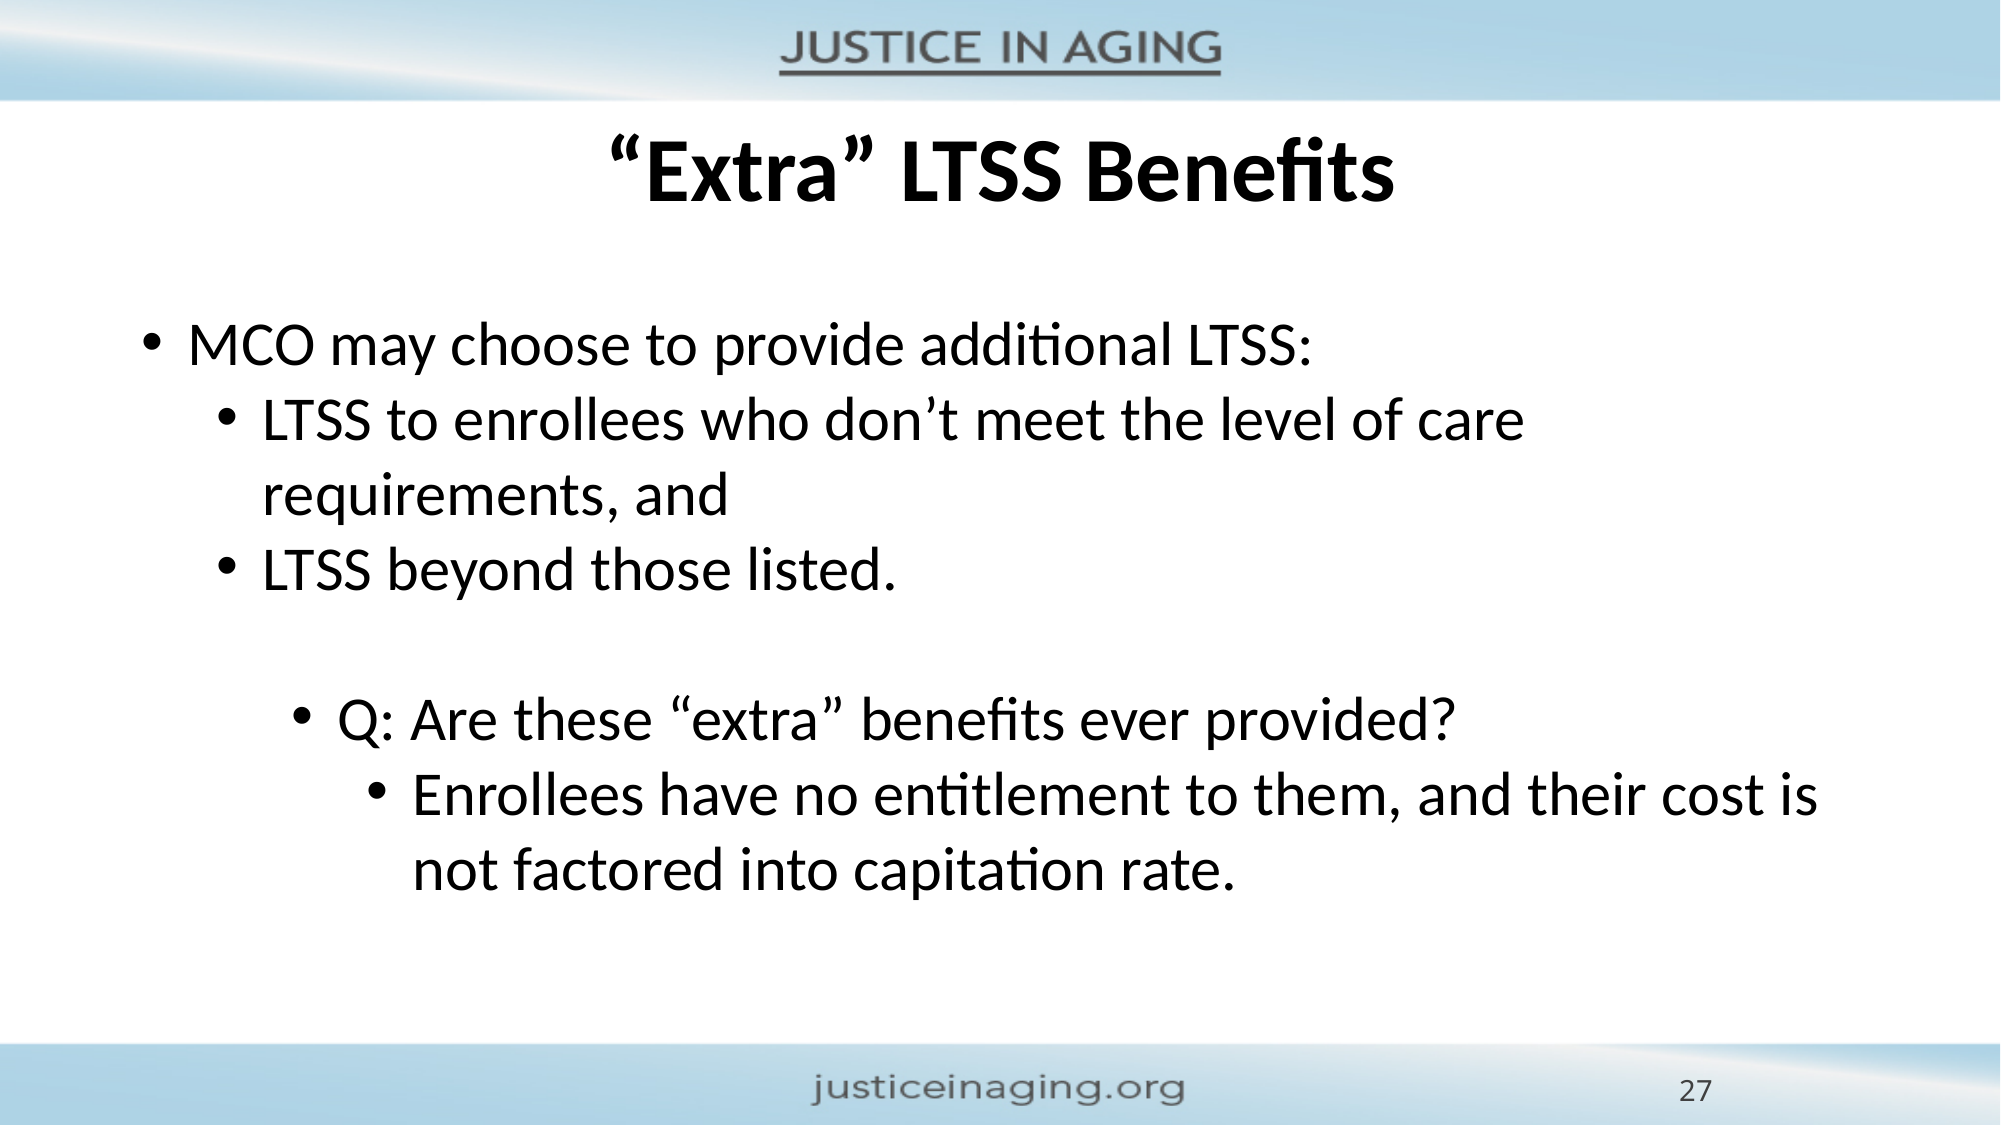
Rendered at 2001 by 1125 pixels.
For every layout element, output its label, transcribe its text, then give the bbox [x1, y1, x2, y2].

text_box MCO may choose to provide additional LTSS: LTSS to enrollees who don’t meet the level of care requirements, and LTSS beyond those listed. Q: Are these “extra” benefits ever provided? Enrollees have no entitlement to them, and their cost is not factored into capitation rate. [126, 295, 1877, 910]
title “Extra” LTSS Benefits [41, 106, 1962, 224]
picture [0, 0, 2001, 1125]
slide_number 27 [1552, 1060, 1728, 1120]
